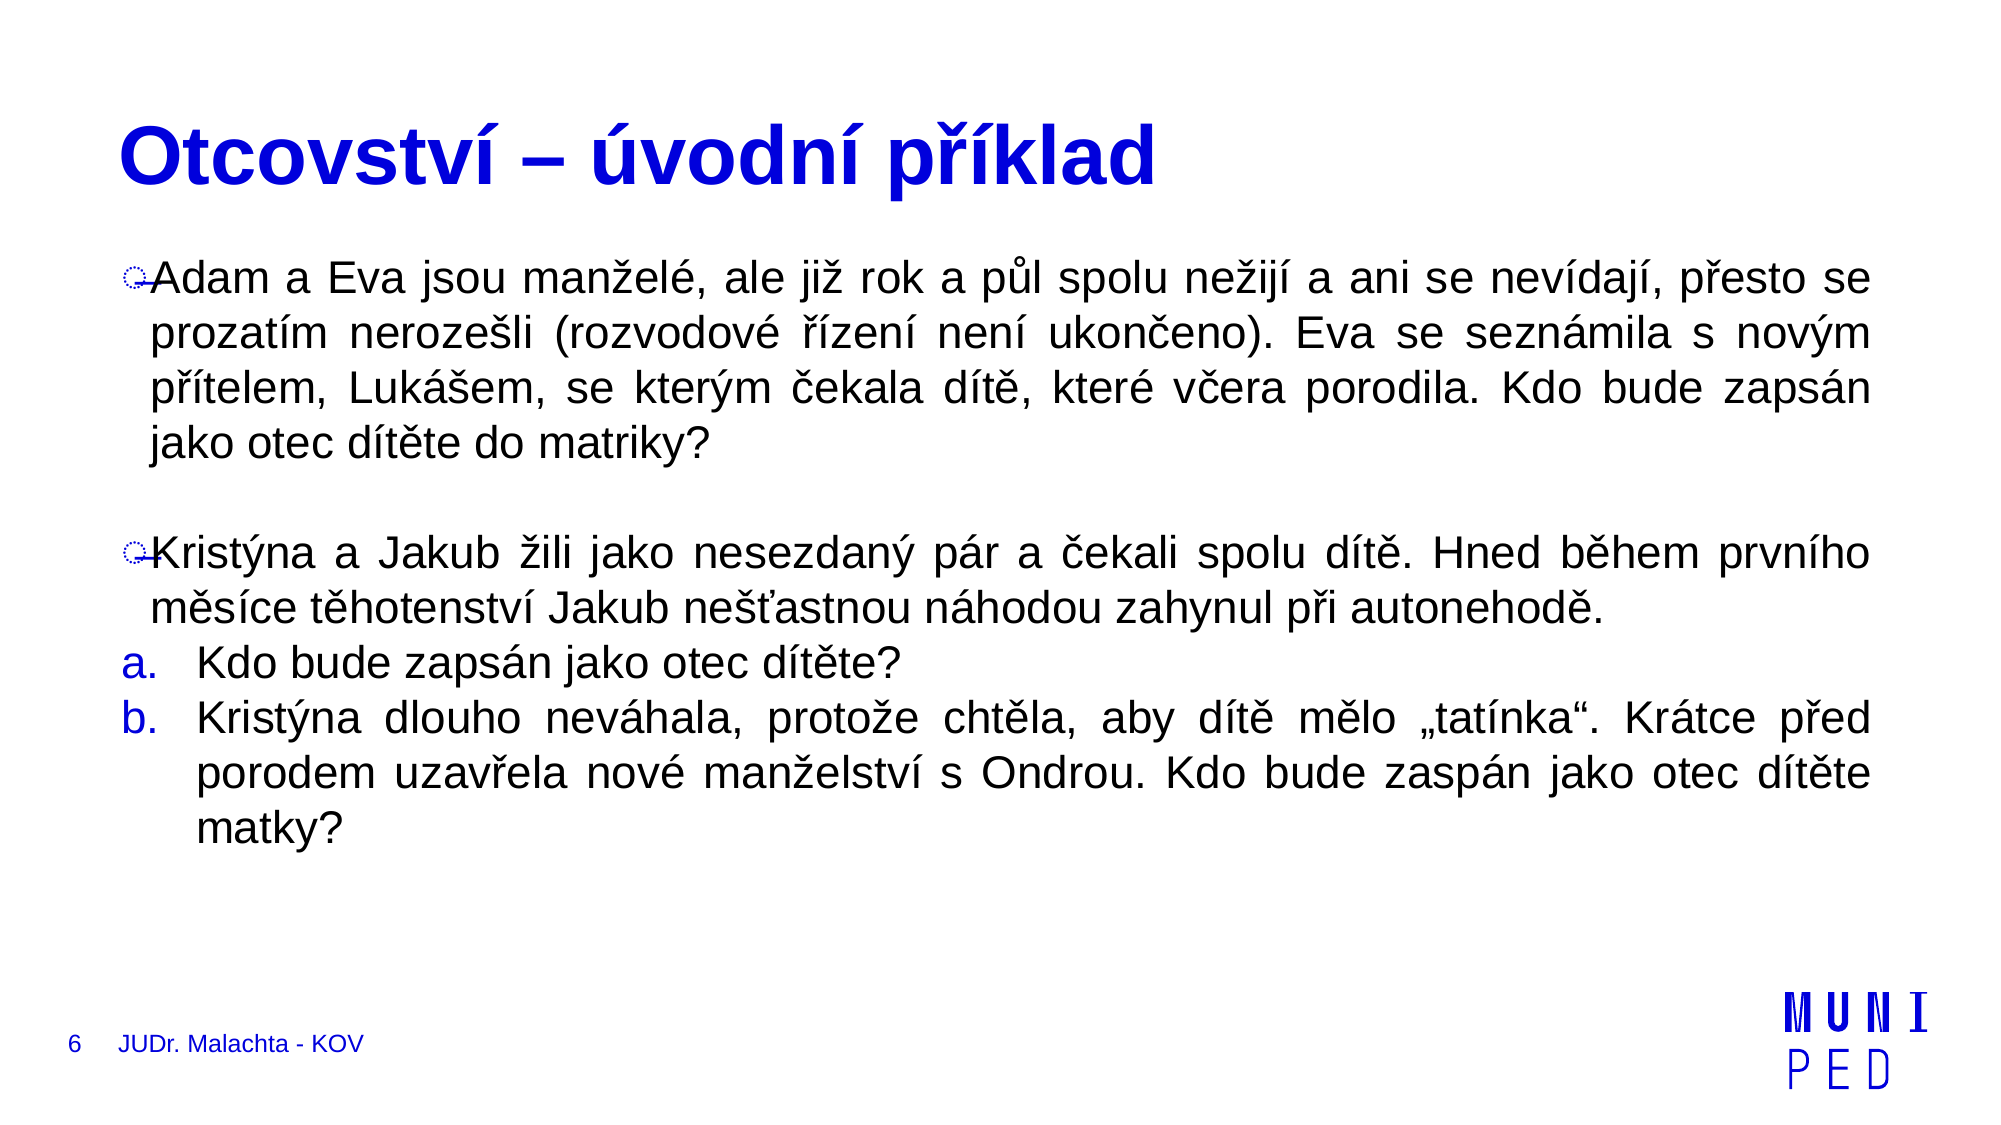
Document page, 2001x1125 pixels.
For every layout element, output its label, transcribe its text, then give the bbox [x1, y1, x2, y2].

footer JUDr. Malachta - KOV [118, 1021, 1418, 1063]
list Adam a Eva jsou manželé, ale již rok a půl spolu nežijí a ani se nevídají, přesto se prozatím nerozešli (rozvodové řízení není ukončeno). Eva se seznámila s novým přítelem, Lukášem, se kterým čekala dítě, které včera porodila. Kdo bude zapsán jako otec dítěte do matriky? Kristýna a Jakub žili jako nesezdaný pár a čekali spolu dítě. Hned během prvního měsíce těhotenství Jakub nešťastnou náhodou zahynul při autonehodě. Kdo bude zapsán jako otec dítěte? Kristýna dlouho neváhala, protože chtěla, aby dítě mělo „tatínka“. Krátce před porodem uzavřela nové manželství s Ondrou. Kdo bude zaspán jako otec dítěte matky? [109, 247, 1874, 1007]
slide_number 6 [67, 1021, 110, 1063]
title Otcovství – úvodní příklad [118, 118, 1883, 193]
